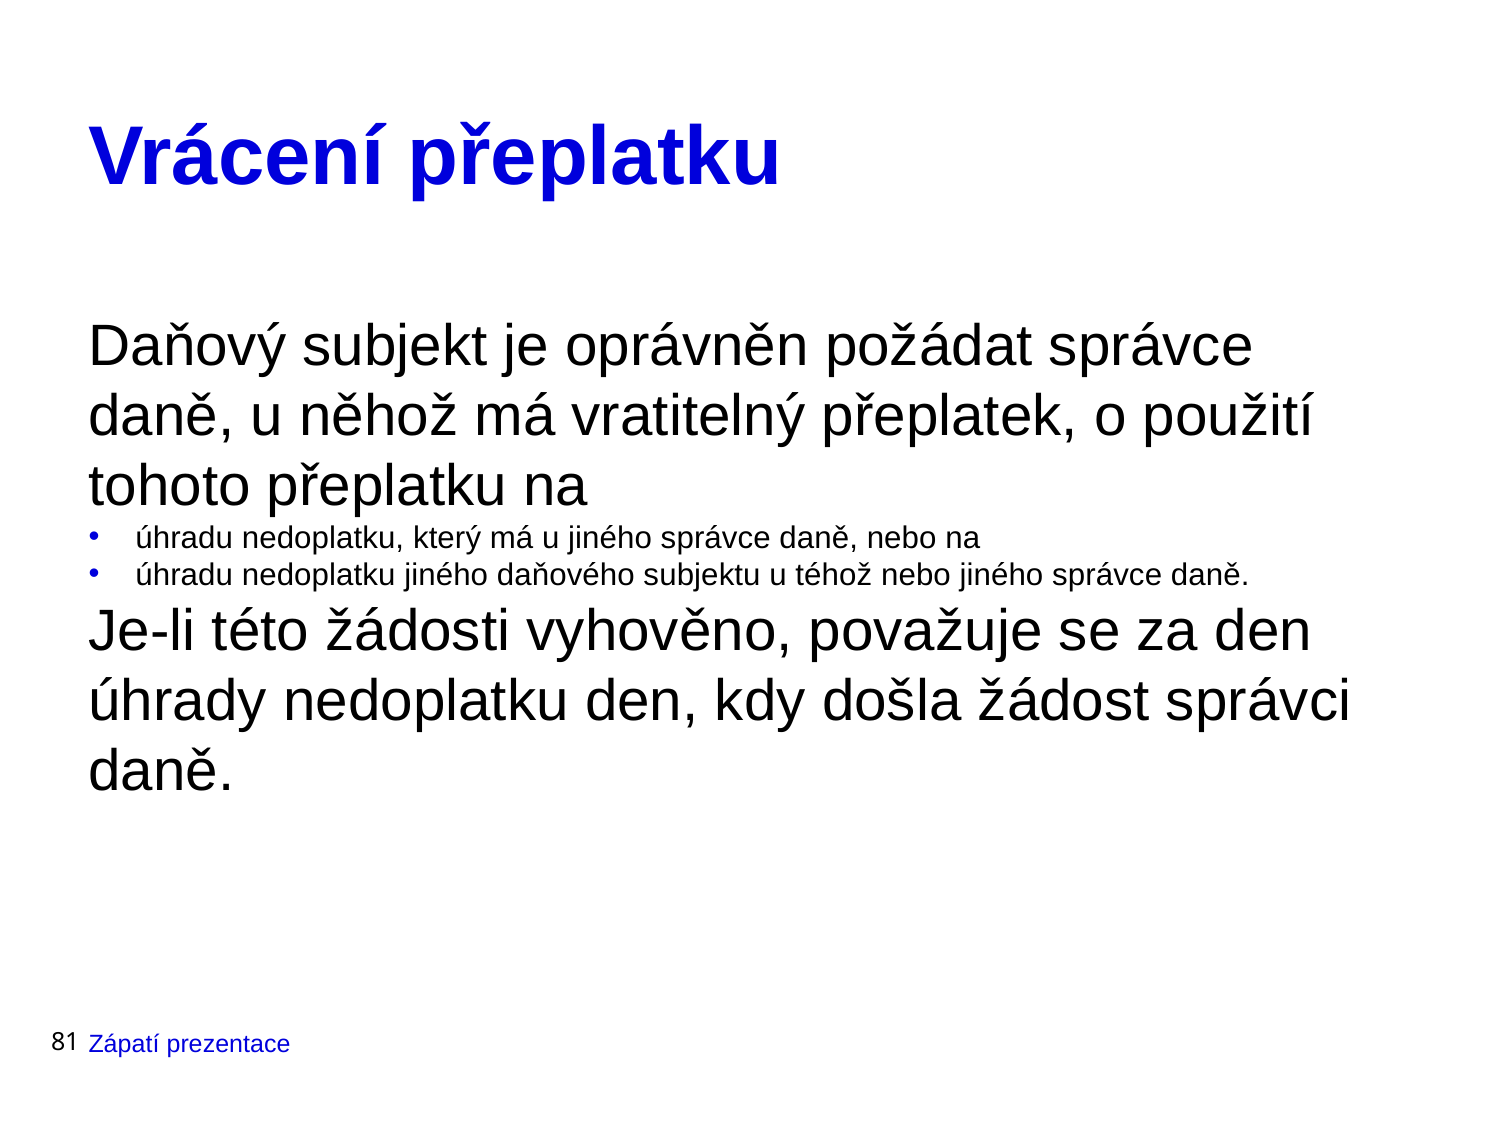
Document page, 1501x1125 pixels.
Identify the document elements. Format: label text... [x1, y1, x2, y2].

list Daňový subjekt je oprávněn požádat správce daně, u něhož má vratitelný přeplatek, o použití tohoto přeplatku na úhradu nedoplatku, který má u jiného správce daně, nebo na úhradu nedoplatku jiného daňového subjektu u téhož nebo jiného správce daně. Je-li této žádosti vyhověno, považuje se za den úhrady nedoplatku den, kdy došla žádost správci daně. [88, 307, 1412, 957]
footer Zápatí prezentace [88, 1021, 1064, 1063]
slide_number 81 [50, 1021, 82, 1063]
title Vrácení přeplatku [88, 118, 1412, 193]
